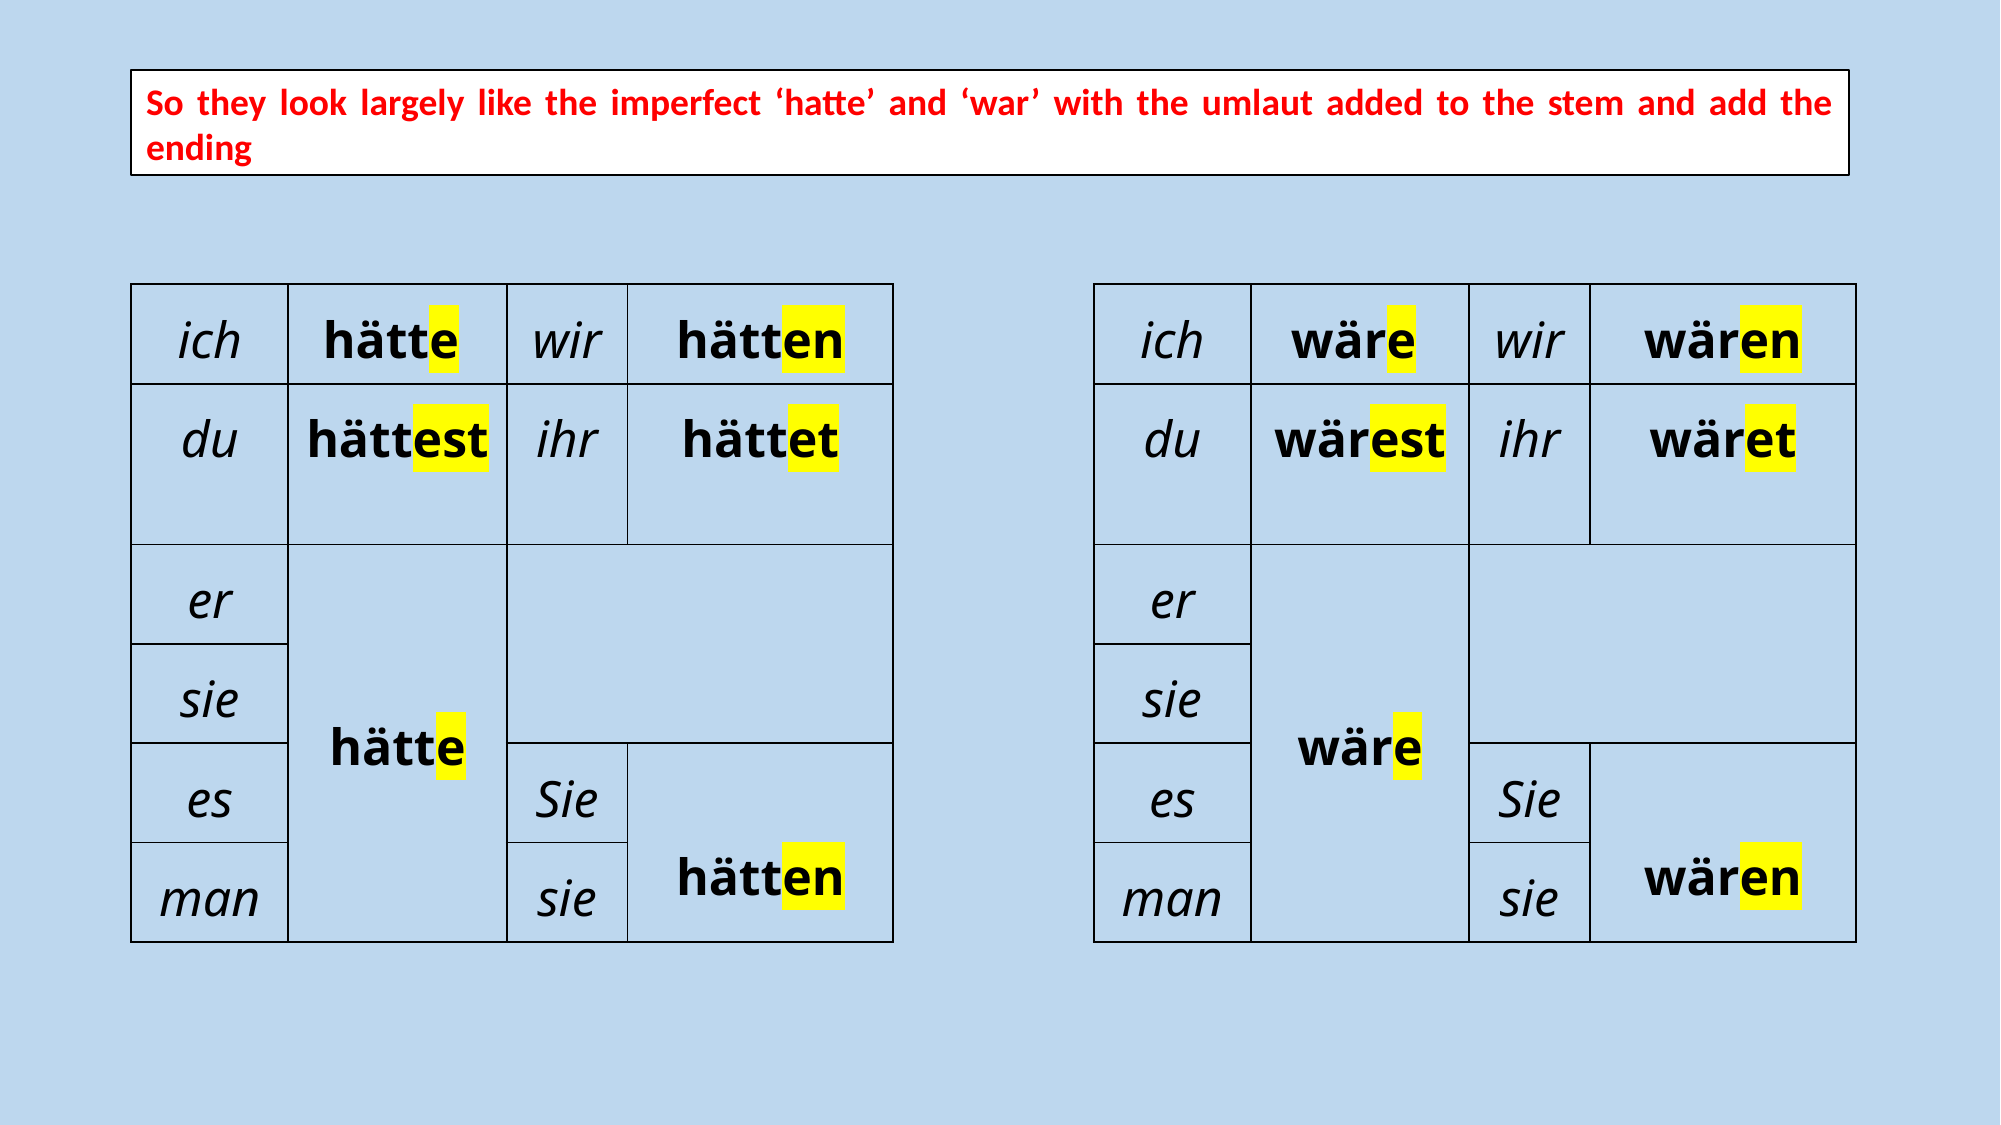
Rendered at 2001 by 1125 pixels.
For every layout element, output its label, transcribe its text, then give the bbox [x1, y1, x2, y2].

table_cell wäre [1252, 545, 1468, 941]
table_cell sie [1095, 645, 1250, 742]
text_box So they look largely like the imperfect ‘hatte’ and ‘war’ with the umlaut added to the stem and add the ending [131, 70, 1850, 175]
table_cell [508, 545, 892, 742]
table_cell sie [1470, 843, 1589, 941]
table_cell ihr [508, 385, 627, 544]
table_cell Sie [508, 744, 627, 842]
table_cell Sie [1470, 744, 1589, 842]
table_cell hättest [289, 385, 506, 544]
table_header ich [1095, 285, 1250, 383]
table_cell es [1095, 744, 1250, 842]
table_cell man [1095, 843, 1250, 941]
table_header hätte [289, 285, 506, 383]
table_cell hätte [289, 545, 506, 941]
table_header ich [132, 285, 287, 383]
table_header wäre [1252, 285, 1468, 383]
table_cell es [132, 744, 287, 842]
table_cell er [1095, 545, 1250, 643]
table_cell er [132, 545, 287, 643]
table_cell sie [508, 843, 627, 941]
table_header wir [1470, 285, 1589, 383]
table_cell du [132, 385, 287, 544]
table_cell du [1095, 385, 1250, 544]
table_header hätten [628, 285, 892, 383]
table_cell wären [1591, 744, 1855, 941]
table_cell sie [132, 645, 287, 742]
table_cell ihr [1470, 385, 1589, 544]
table_cell [1470, 545, 1855, 742]
table_header wir [508, 285, 627, 383]
table_cell hätten [628, 744, 892, 941]
table_cell wäret [1591, 385, 1855, 544]
table_cell hättet [628, 385, 892, 544]
table_cell man [132, 843, 287, 941]
table_cell wärest [1252, 385, 1468, 544]
table_header wären [1591, 285, 1855, 383]
